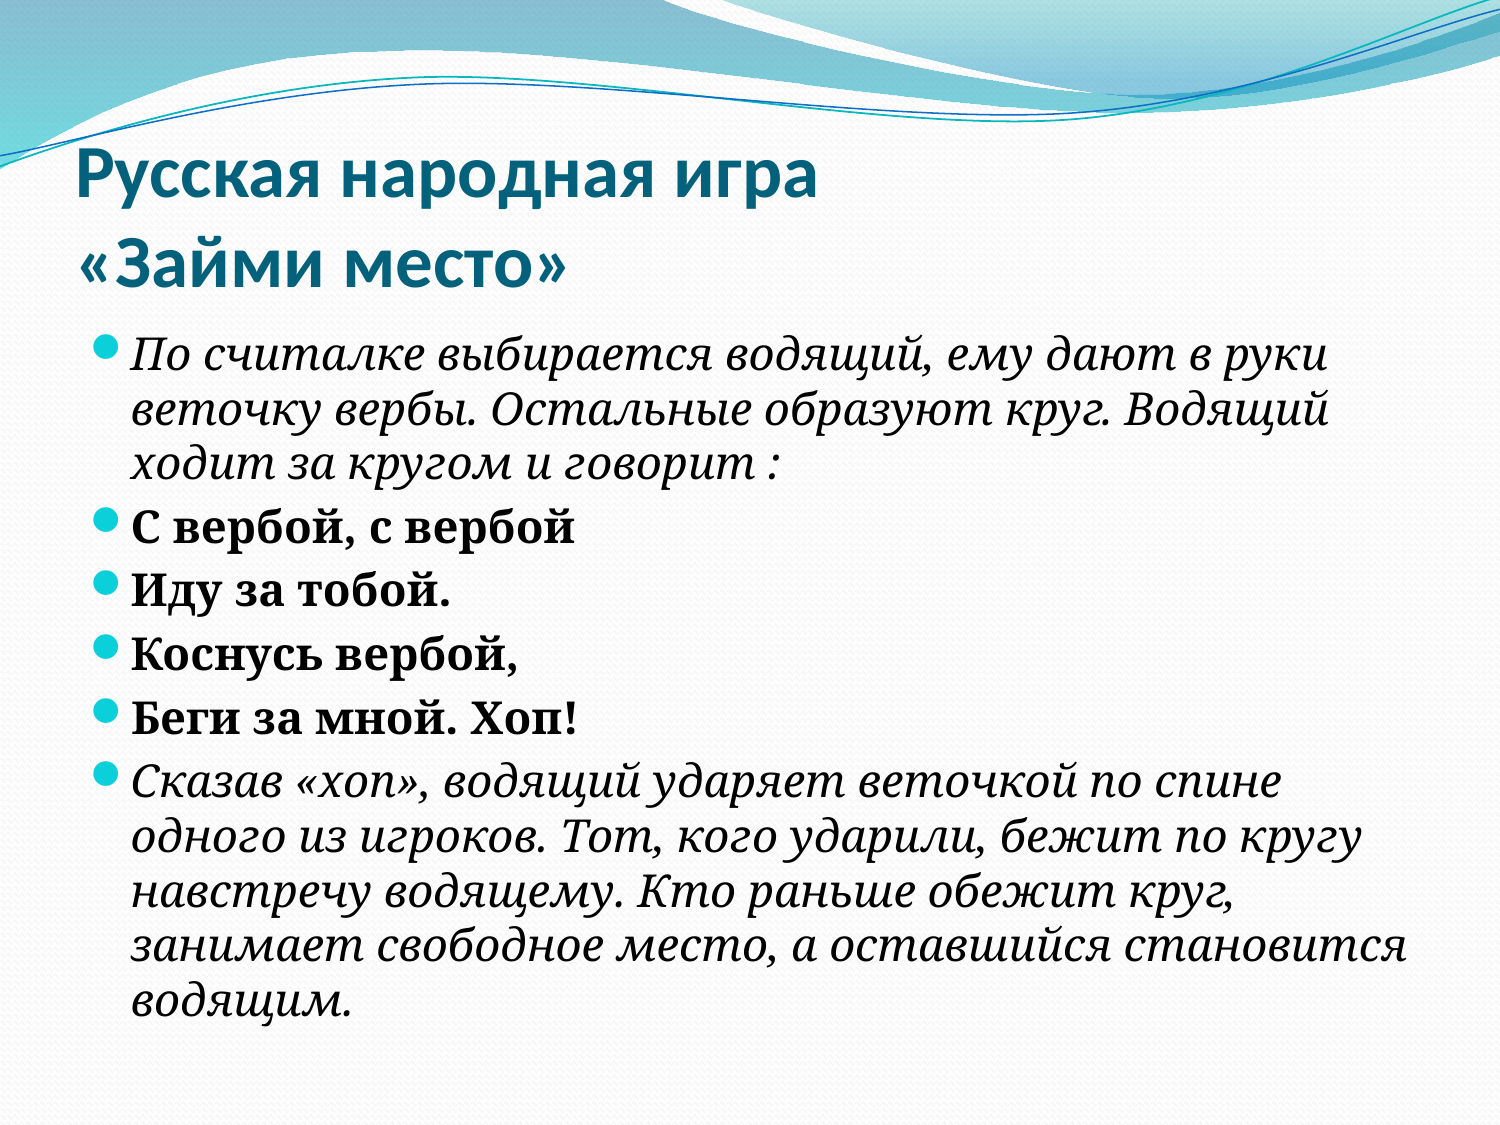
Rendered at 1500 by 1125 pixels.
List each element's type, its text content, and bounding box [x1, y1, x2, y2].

title Русская народная игра «Займи место» [75, 115, 1425, 303]
list По считалке выбирается водящий, ему дают в руки веточку вербы. Остальные образуют круг. Водящий ходит за кругом и говорит : С вербой, с вербой Иду за тобой. Коснусь вербой, Беги за мной. Хоп! Сказав «хоп», водящий ударяет веточкой по спине одного из игроков. Тот, кого ударили, бежит по кругу навстречу водящему. Кто раньше обежит круг, занимает свободное место, а оставшийся становится водящим. [75, 317, 1425, 1038]
